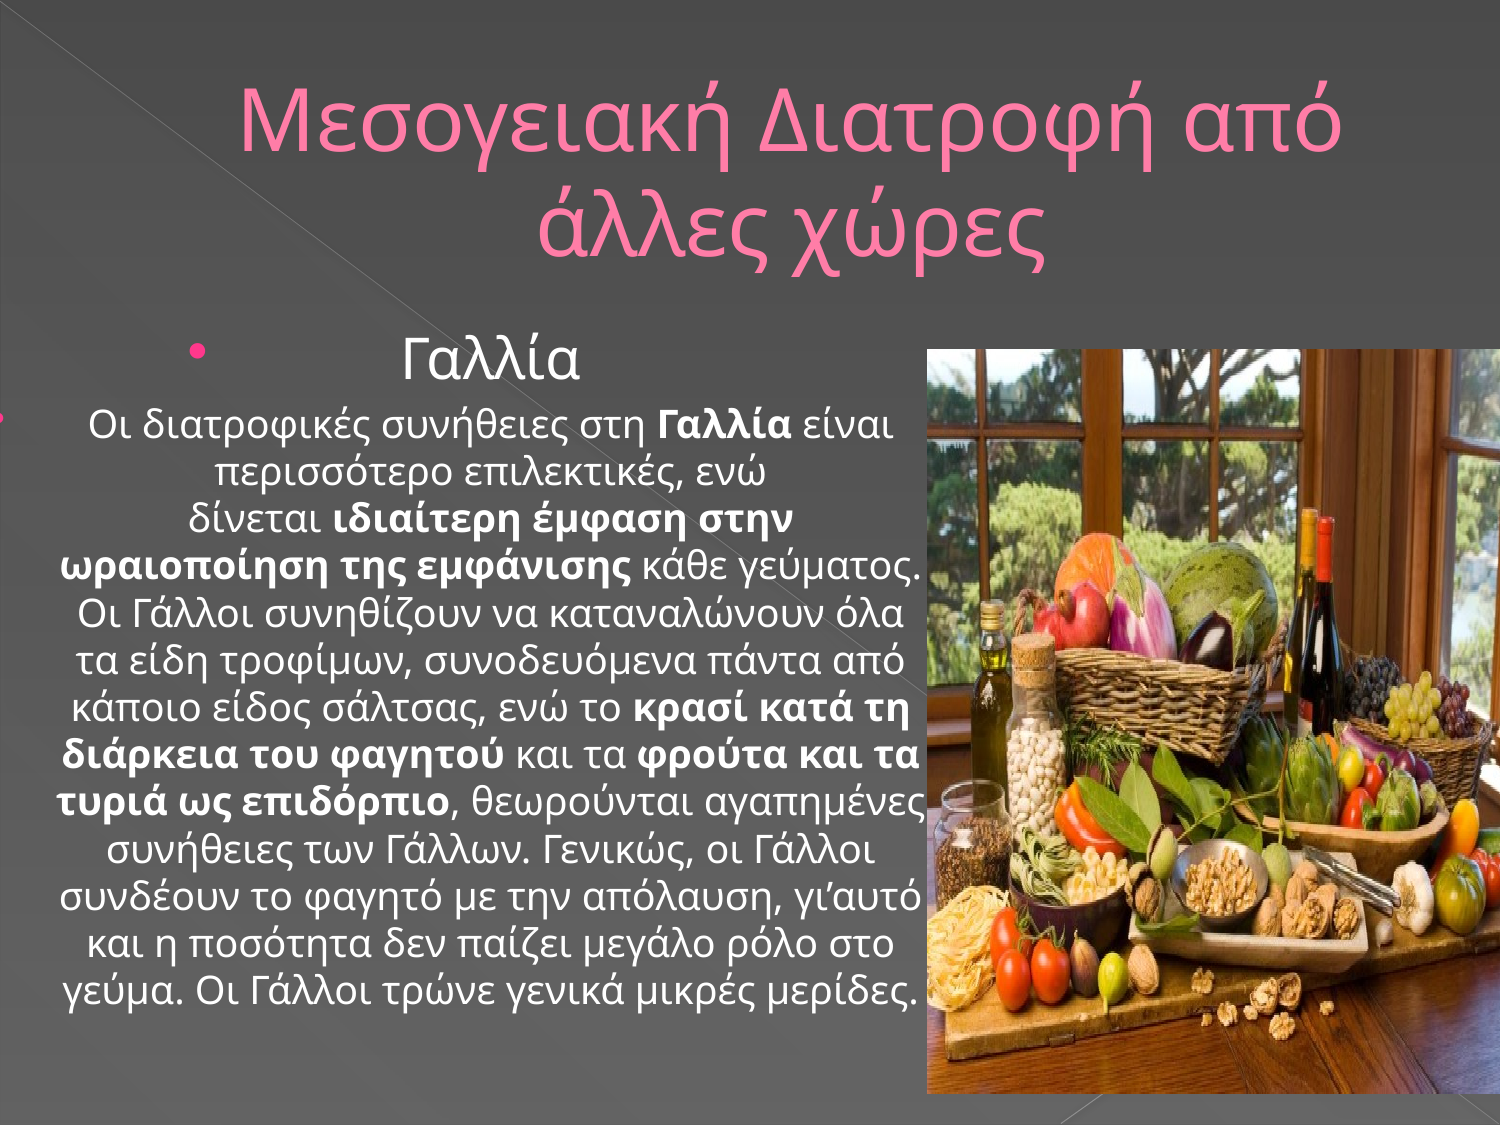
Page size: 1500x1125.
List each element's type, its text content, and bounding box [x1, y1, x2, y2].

picture [926, 349, 1500, 1095]
list Γαλλία Οι διατροφικές συνήθειες στη Γαλλία είναι περισσότερο επιλεκτικές, ενώ δίνεται ιδιαίτερη έμφαση στην ωραιοποίηση της εμφάνισης κάθε γεύματος. Οι Γάλλοι συνηθίζουν να καταναλώνουν όλα τα είδη τροφίμων, συνοδευόμενα πάντα από κάποιο είδος σάλτσας, ενώ το κρασί κατά τη διάρκεια του φαγητού και τα φρούτα και τα τυριά ως επιδόρπιο, θεωρούνται αγαπημένες συνήθειες των Γάλλων. Γενικώς, οι Γάλλοι συνδέουν το φαγητό με την απόλαυση, γι’αυτό και η ποσότητα δεν παίζει μεγάλο ρόλο στο γεύμα. Οι Γάλλοι τρώνε γενικά μικρές μερίδες. [0, 314, 945, 1065]
title Μεσογειακή Διατροφή από άλλες χώρες [76, 54, 1427, 284]
